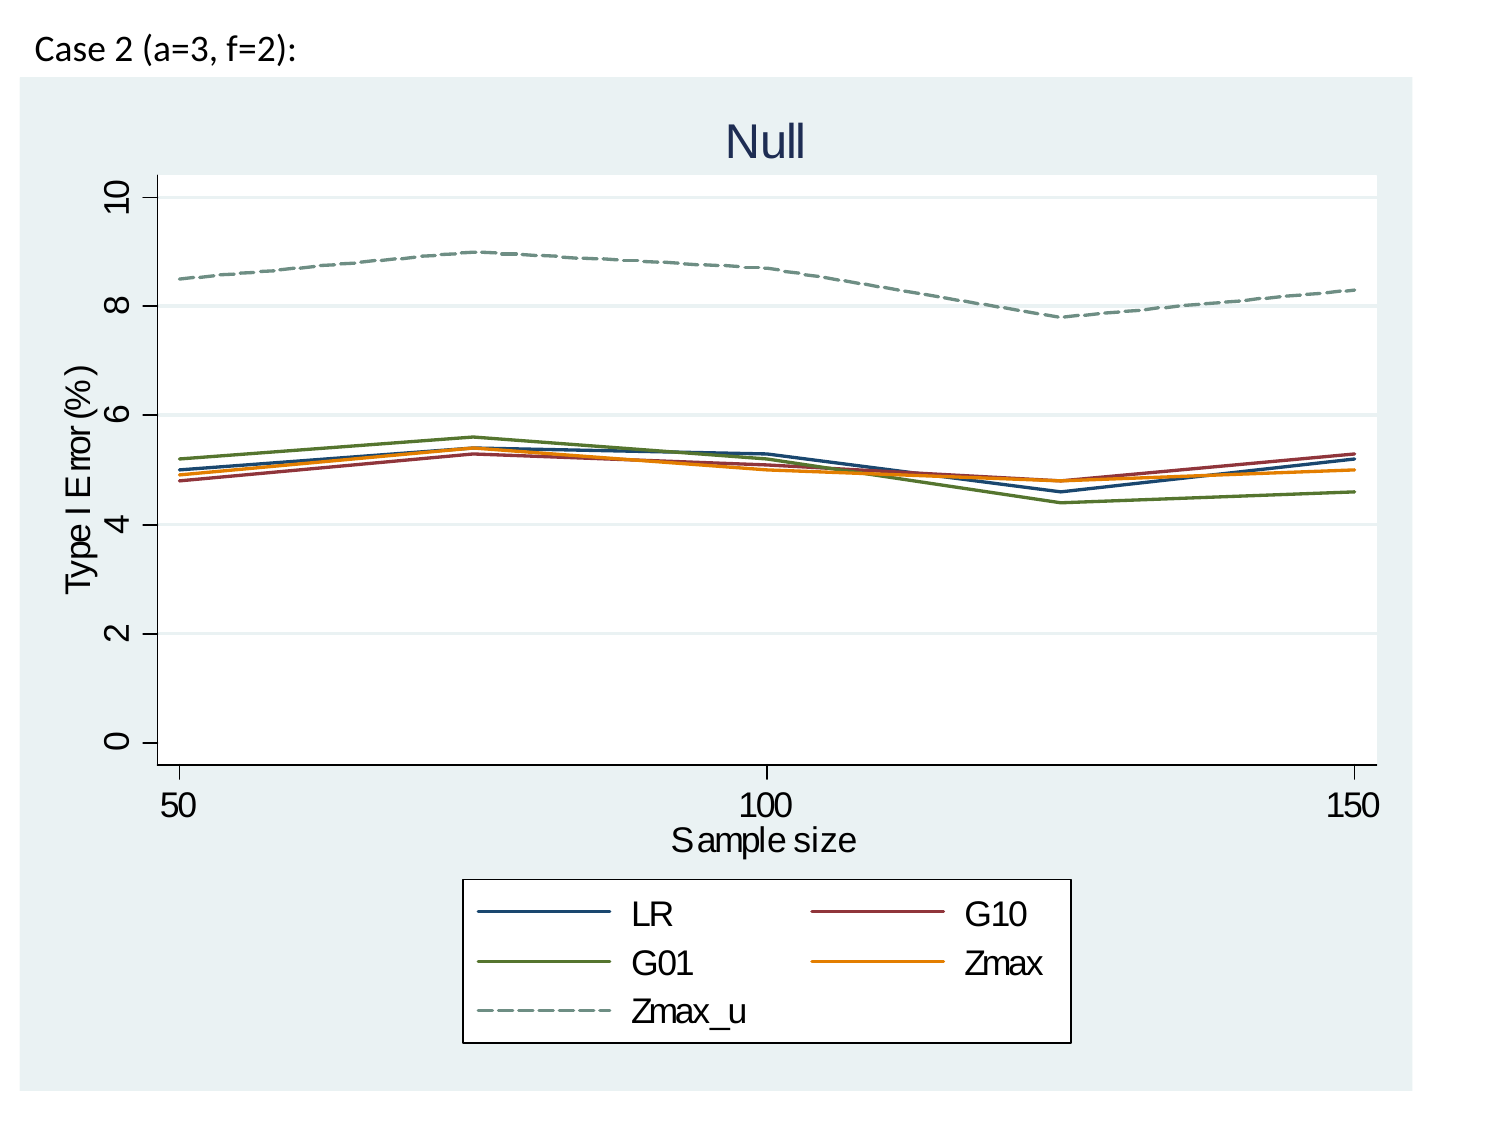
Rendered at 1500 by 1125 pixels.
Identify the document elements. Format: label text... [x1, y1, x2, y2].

picture [19, 77, 1413, 1091]
text_box Case 2 (a=3, f=2): [19, 16, 400, 76]
